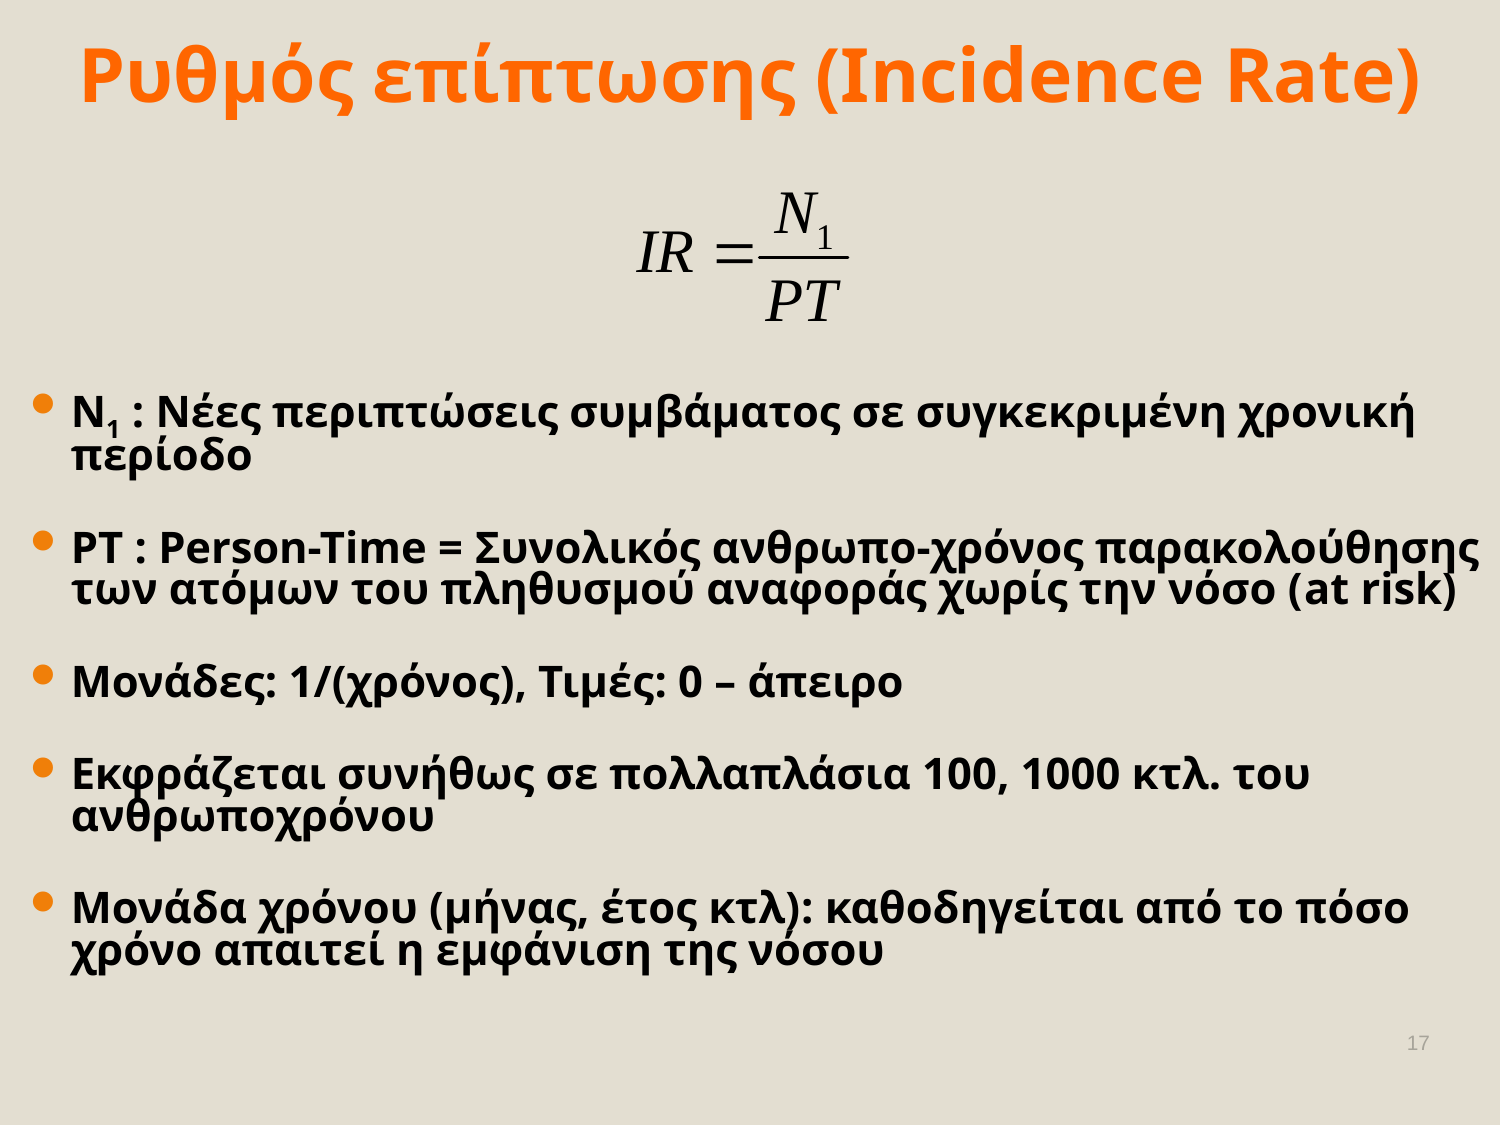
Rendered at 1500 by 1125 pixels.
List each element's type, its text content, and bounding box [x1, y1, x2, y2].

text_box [624, 174, 863, 336]
list N1 : Νέες περιπτώσεις συμβάματος σε συγκεκριμένη χρονική περίοδο PT : Person-Time = Συνολικός ανθρωπο-χρόνος παρακολούθησης των ατόμων του πληθυσμού αναφοράς χωρίς την νόσο (at risk) Μονάδες: 1/(χρόνος), Τιμές: 0 – άπειρο Εκφράζεται συνήθως σε πολλαπλάσια 100, 1000 κτλ. του ανθρωποχρόνου Μονάδα χρόνου (μήνας, έτος κτλ): καθοδηγείται από το πόσο χρόνο απαιτεί η εμφάνιση της νόσου [0, 375, 1500, 1000]
slide_number 17 [1369, 1002, 1445, 1063]
title Ρυθμός επίπτωσης (Incidence Rate) [0, 0, 1500, 125]
